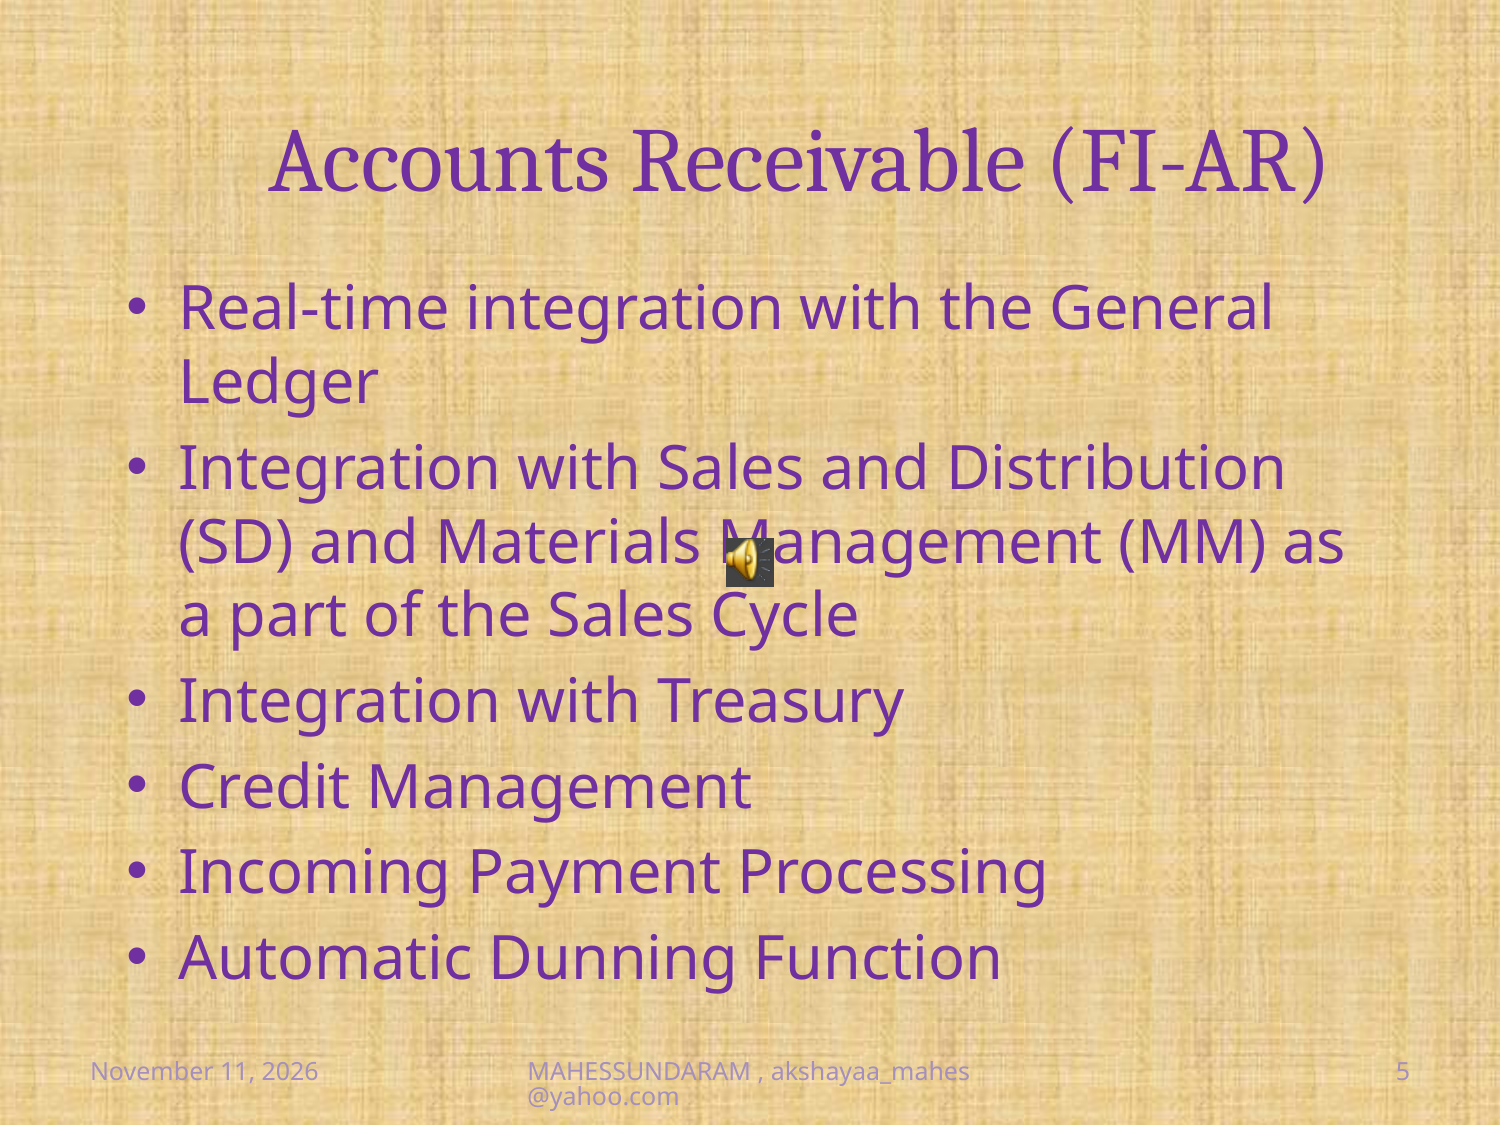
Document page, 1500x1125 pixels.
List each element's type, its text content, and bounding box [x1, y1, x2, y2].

slide_number 5 [1074, 1042, 1425, 1103]
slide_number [75, 1042, 425, 1103]
footer MAHESSUNDARAM , akshayaa_mahes@yahoo.com [512, 1042, 988, 1103]
picture [0, 0, 1500, 1125]
title Accounts Receivable (FI-AR) [207, 60, 1394, 249]
list Real-time integration with the General Ledger Integration with Sales and Distribution (SD) and Materials Management (MM) as a part of the Sales Cycle Integration with Treasury Credit Management Incoming Payment Processing Automatic Dunning Function [91, 261, 1382, 1015]
